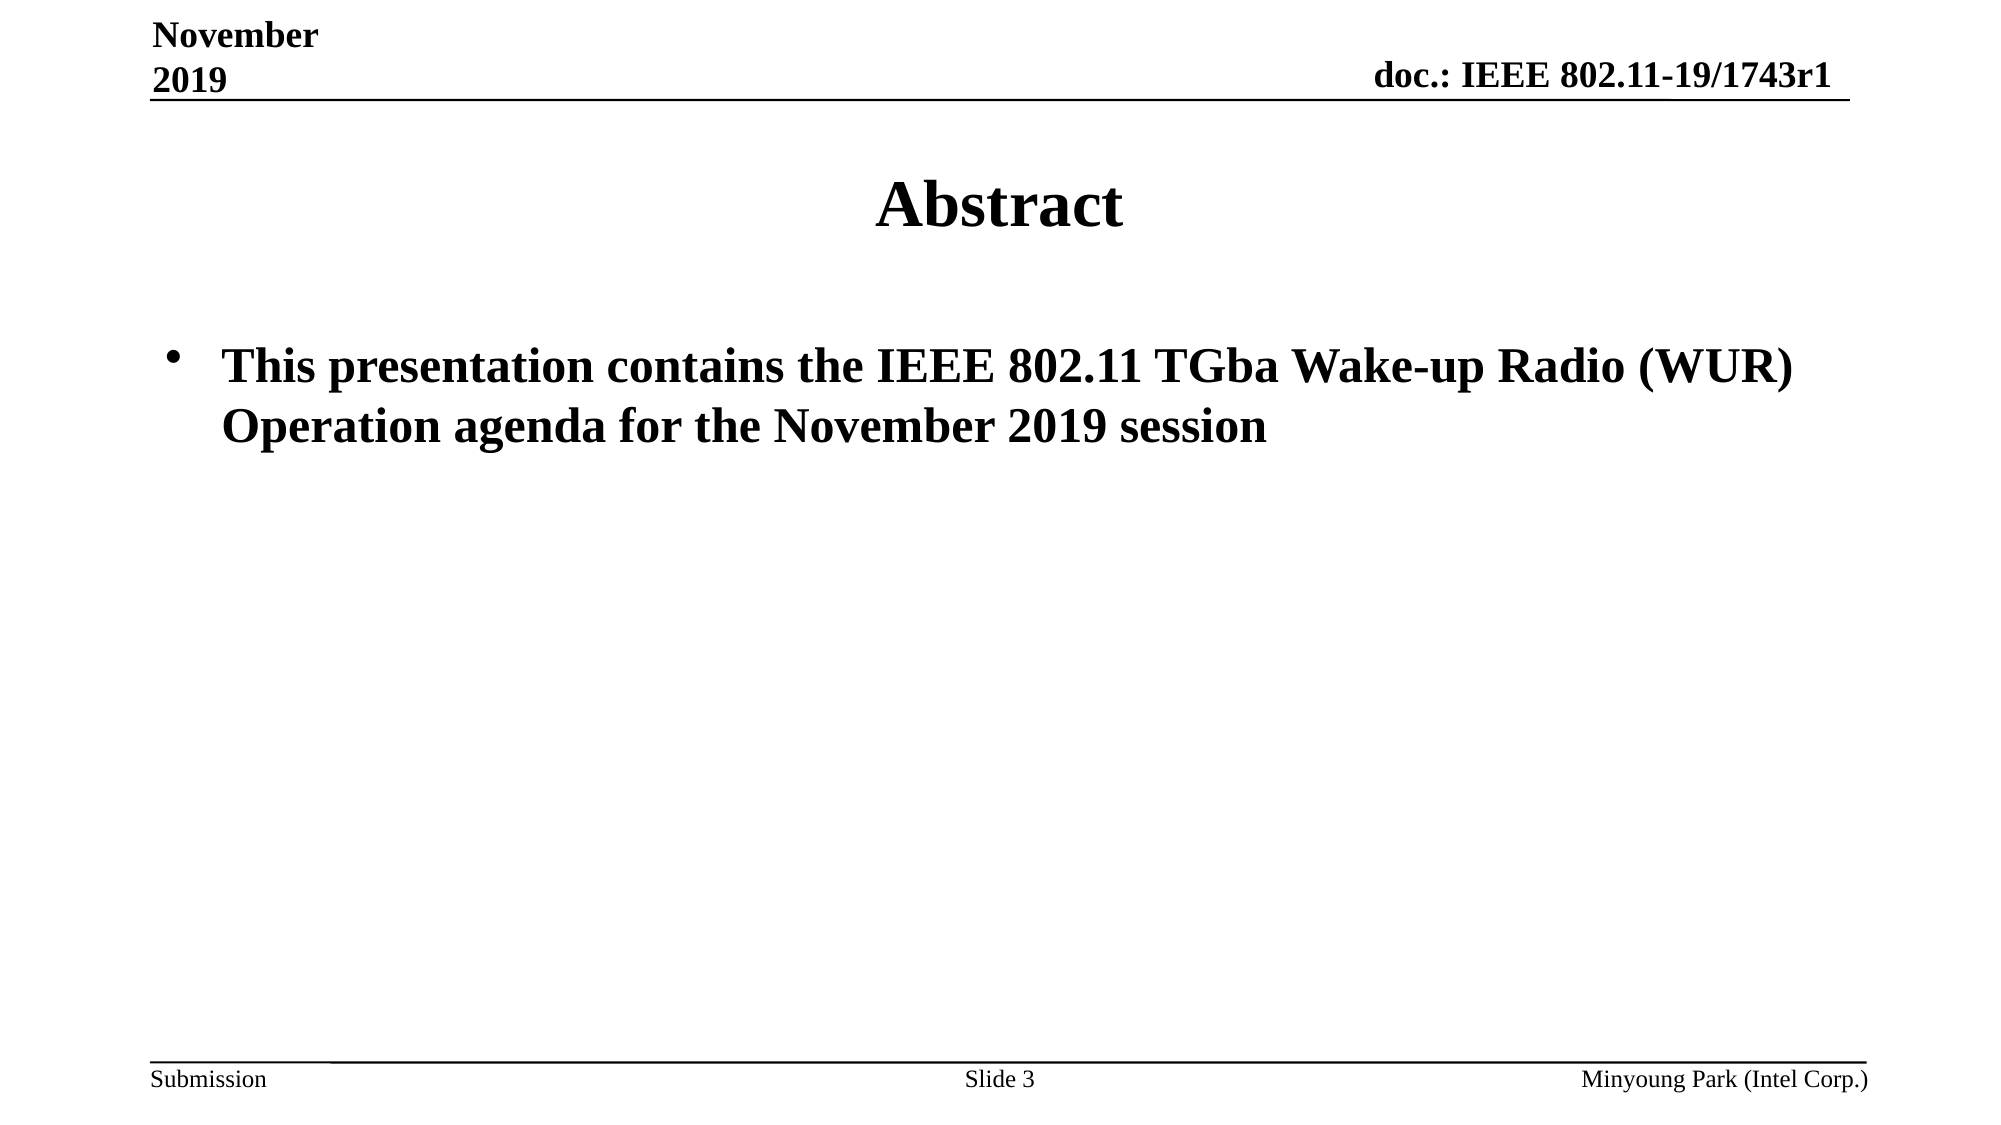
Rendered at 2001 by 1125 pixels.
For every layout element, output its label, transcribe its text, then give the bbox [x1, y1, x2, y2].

footer Minyoung Park (Intel Corp.) [1266, 1061, 1869, 1093]
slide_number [152, 54, 347, 101]
list This presentation contains the IEEE 802.11 TGba Wake-up Radio (WUR) Operation agenda for the November 2019 session [150, 324, 1850, 1000]
slide_number Slide 3 [964, 1061, 1036, 1093]
title Abstract [150, 112, 1850, 288]
